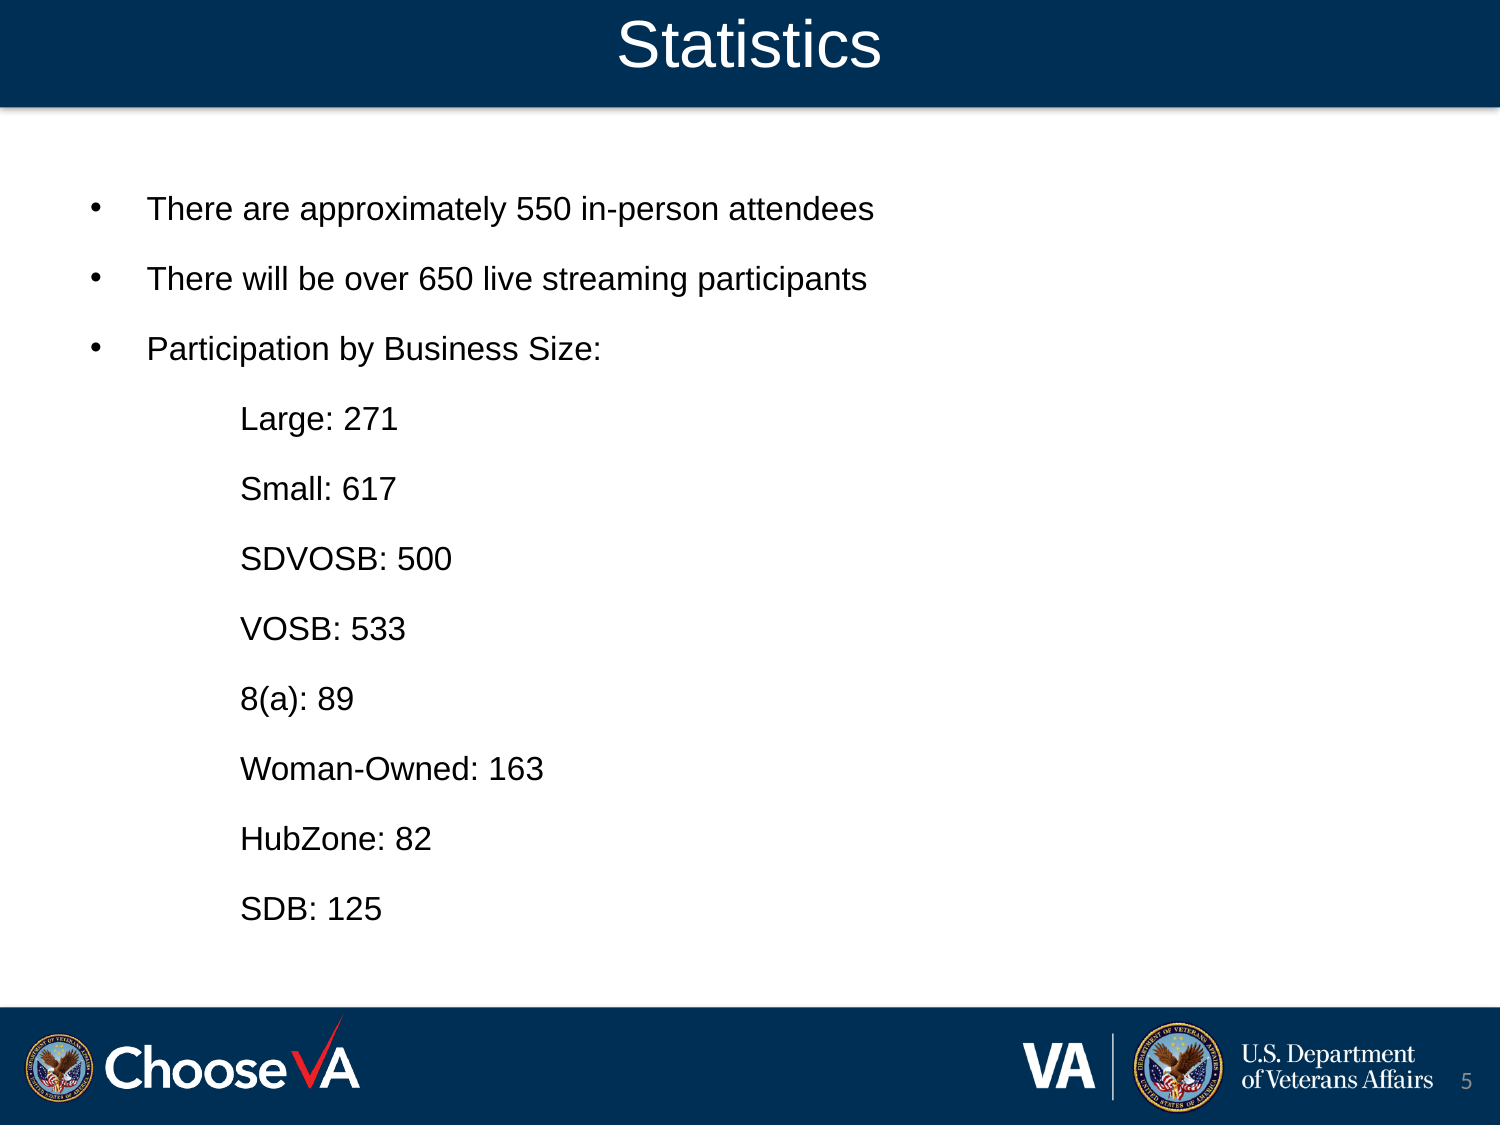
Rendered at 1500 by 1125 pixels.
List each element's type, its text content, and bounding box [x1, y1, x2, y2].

text_box There are approximately 550 in-person attendees There will be over 650 live streaming participants Participation by Business Size: Large: 271 Small: 617 SDVOSB: 500 VOSB: 533 8(a): 89 Woman-Owned: 163 HubZone: 82 SDB: 125 [74, 149, 1425, 988]
picture [1017, 1014, 1438, 1120]
picture [24, 1012, 360, 1103]
slide_number 5 [1425, 1049, 1489, 1110]
text_box Statistics [0, 0, 1500, 94]
